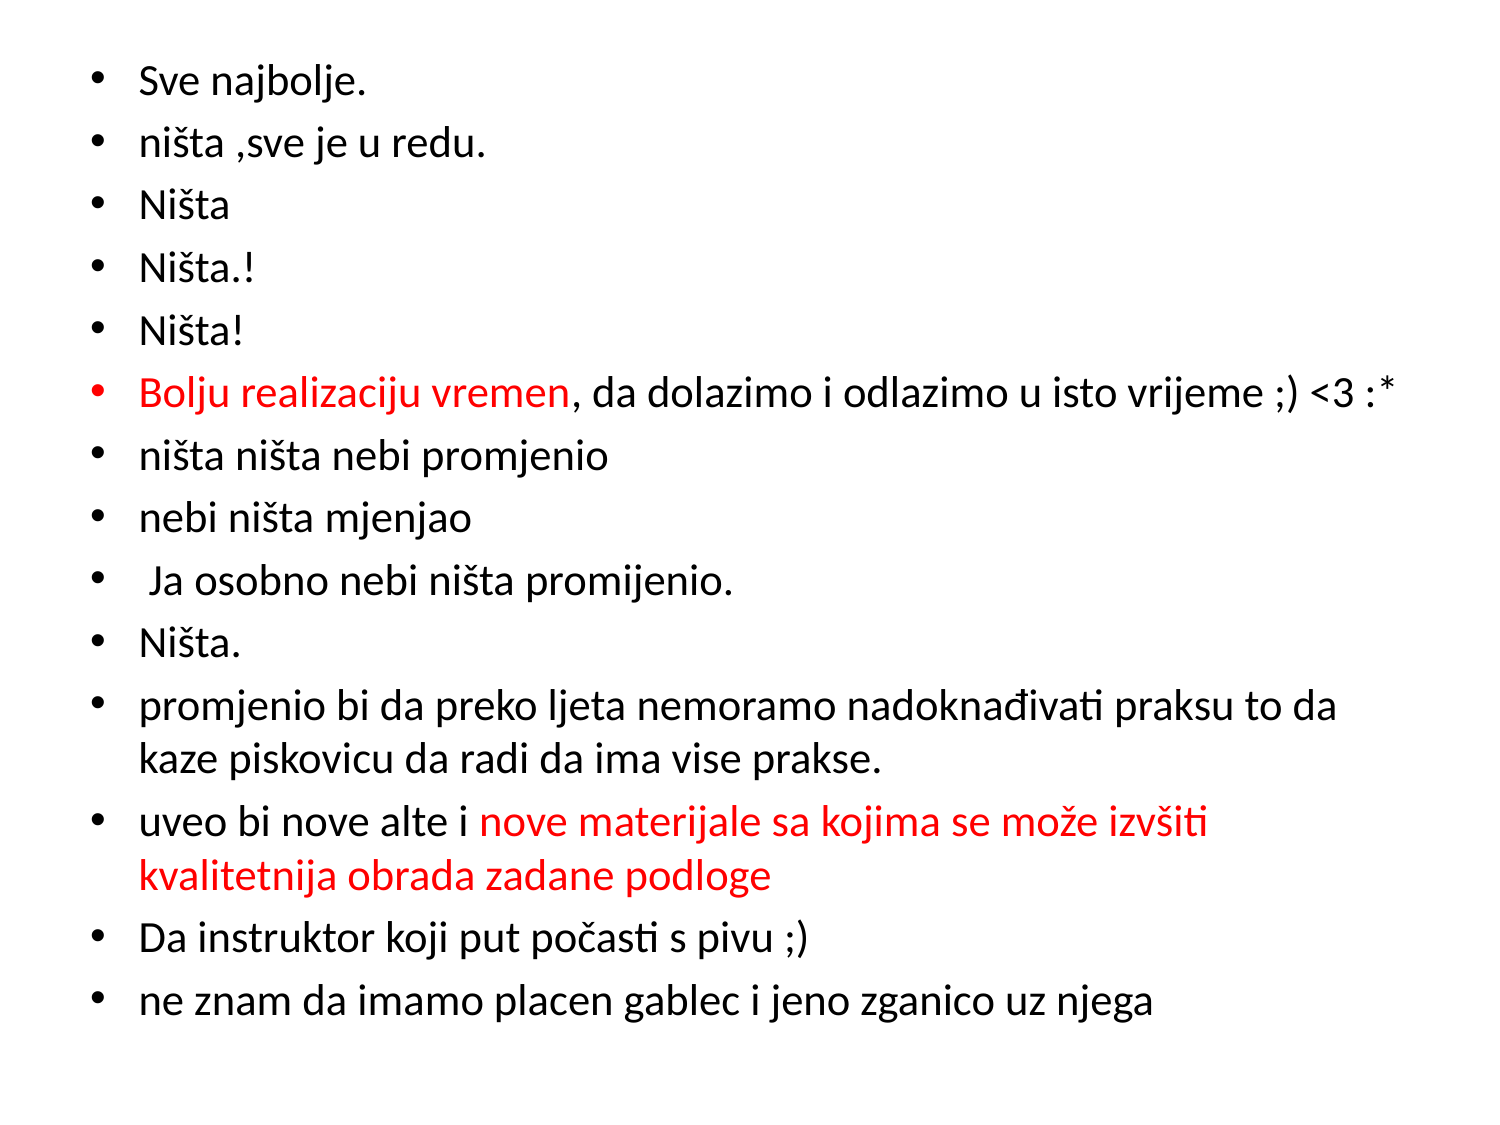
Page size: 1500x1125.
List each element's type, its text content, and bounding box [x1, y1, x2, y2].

list Sve najbolje. ništa ,sve je u redu. Ništa Ništa.! Ništa! Bolju realizaciju vremen, da dolazimo i odlazimo u isto vrijeme ;) <3 :* ništa ništa nebi promjenio nebi ništa mjenjao Ja osobno nebi ništa promijenio. Ništa. promjenio bi da preko ljeta nemoramo nadoknađivati praksu to da kaze piskovicu da radi da ima vise prakse. uveo bi nove alte i nove materijale sa kojima se može izvšiti kvalitetnija obrada zadane podloge Da instruktor koji put počasti s pivu ;) ne znam da imamo placen gablec i jeno zganico uz njega [75, 42, 1425, 1083]
